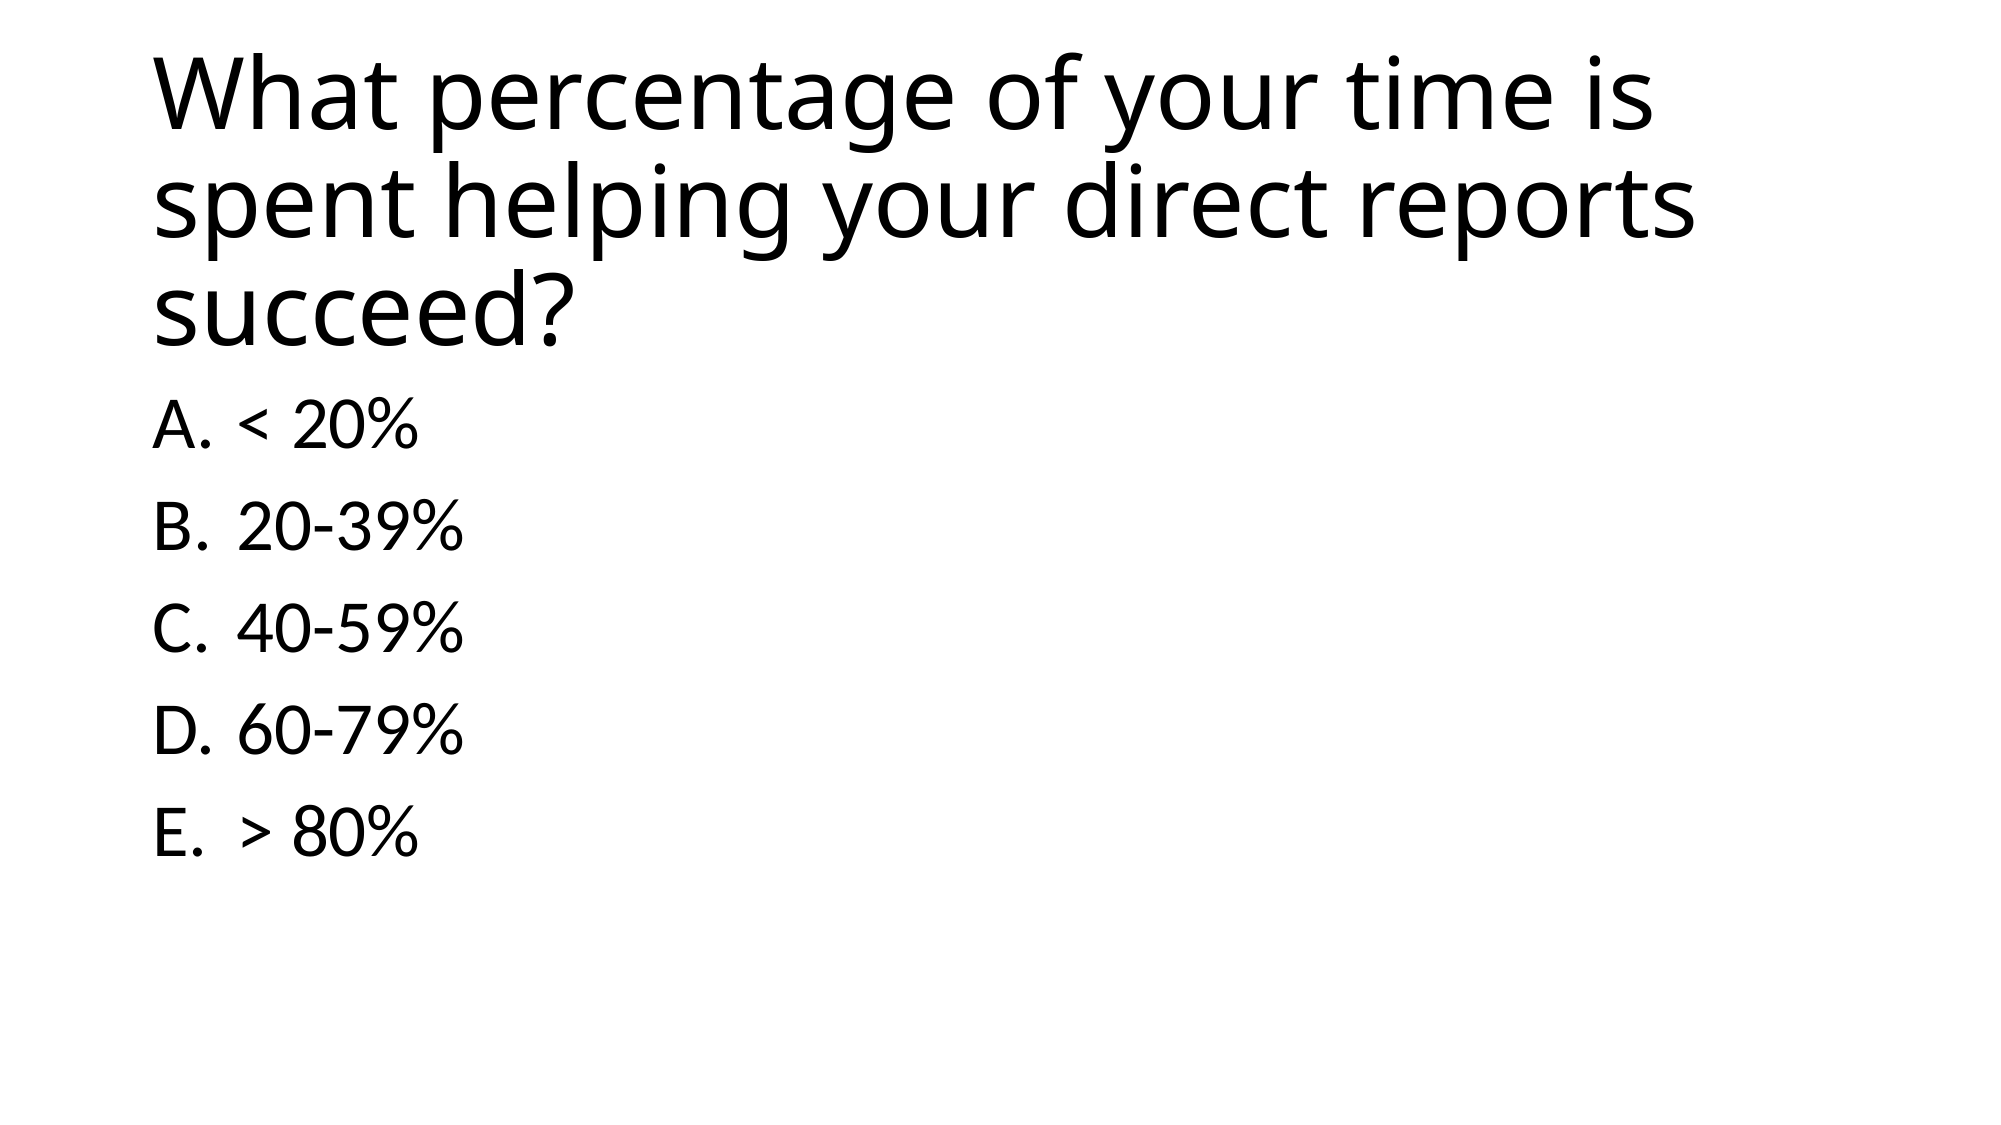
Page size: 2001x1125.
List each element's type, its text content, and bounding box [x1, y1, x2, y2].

title What percentage of your time is spent helping your direct reports succeed? [137, 96, 1863, 314]
list < 20% 20-39% 40-59% 60-79% > 80% [137, 376, 1863, 1014]
